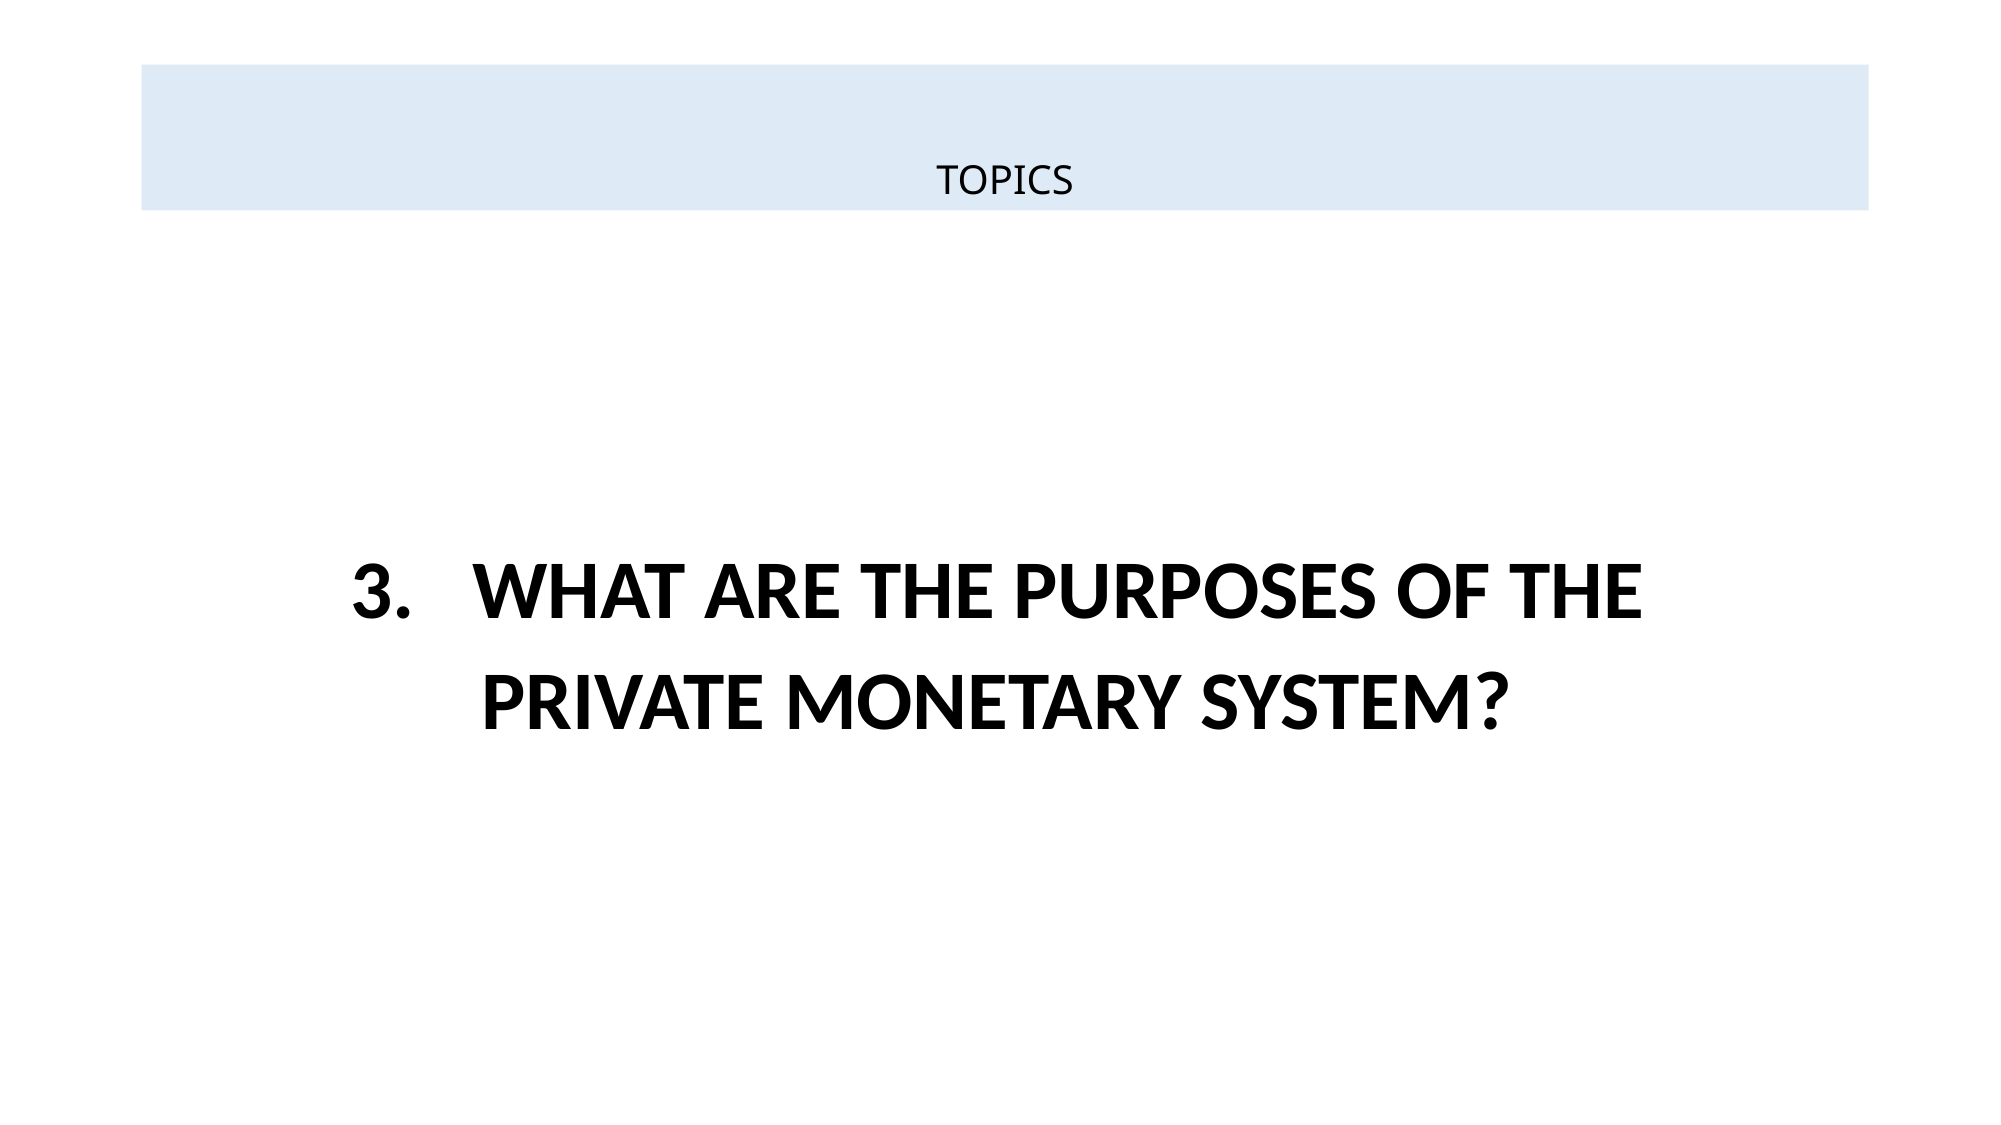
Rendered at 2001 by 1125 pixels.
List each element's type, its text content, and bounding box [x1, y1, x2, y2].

subtitle WHAT ARE THE PURPOSES OF THE PRIVATE MONETARY SYSTEM? [335, 281, 1836, 976]
title TOPICS [141, 64, 1869, 211]
